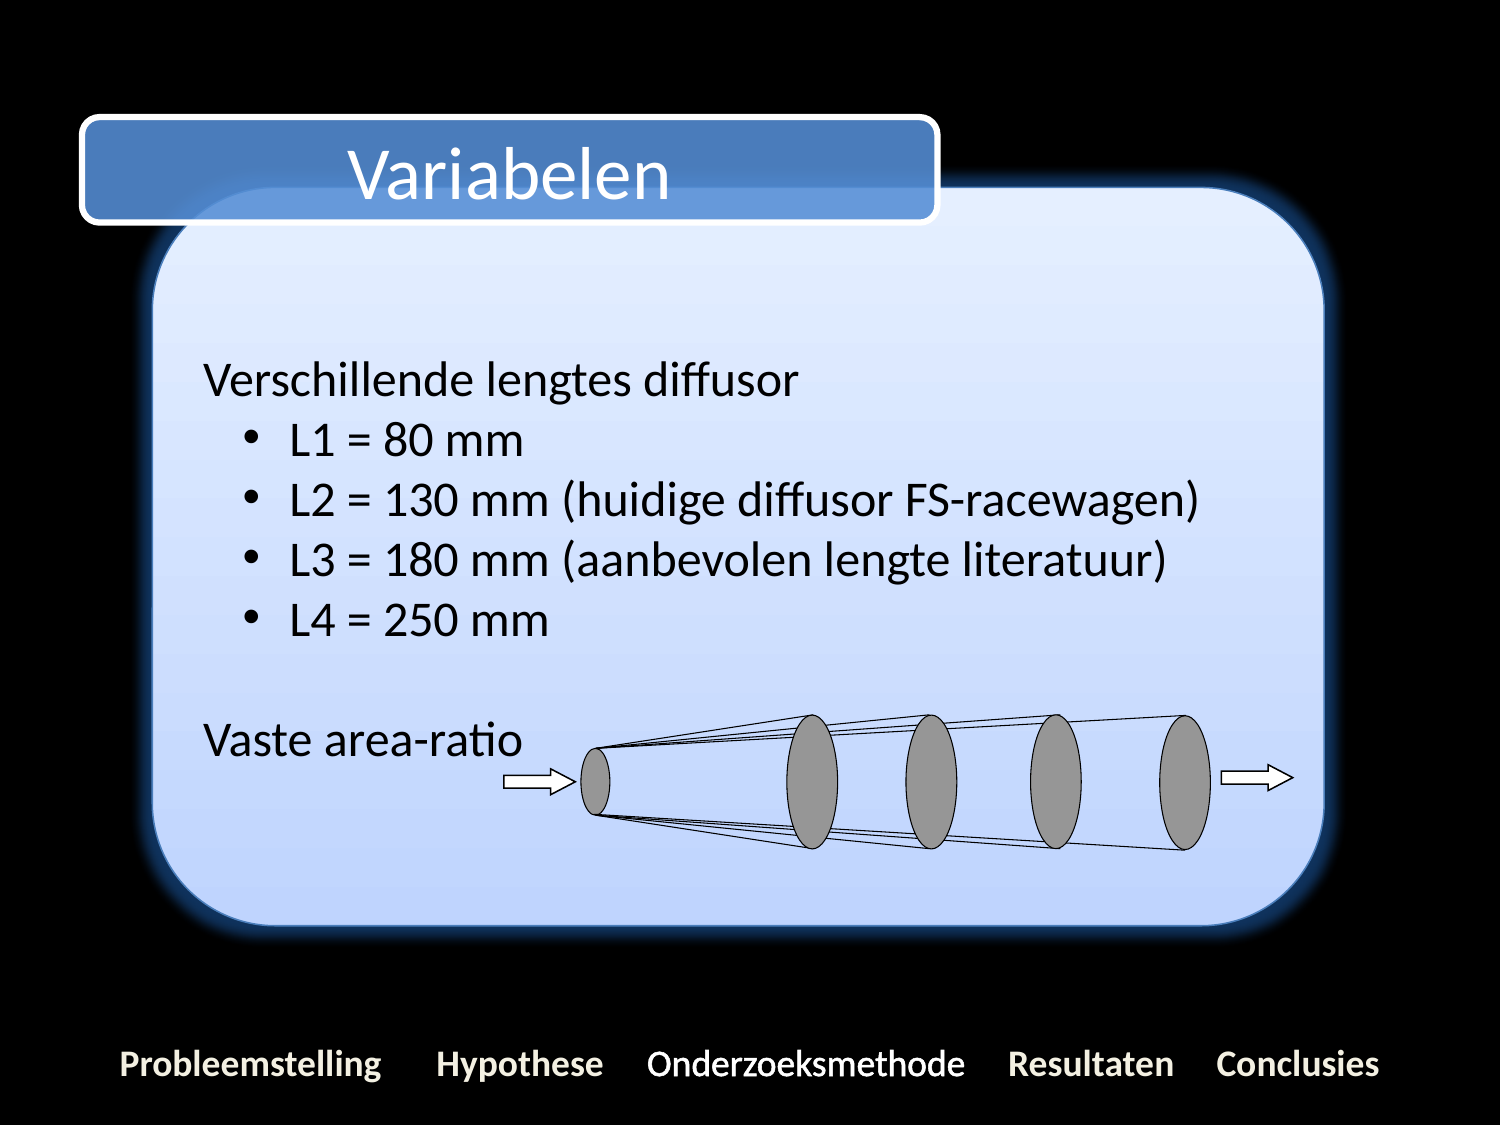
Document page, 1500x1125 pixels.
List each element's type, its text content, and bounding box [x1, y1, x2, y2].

text_box Variabelen [79, 114, 940, 225]
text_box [503, 714, 1294, 851]
text_box Probleemstelling Hypothese Onderzoeksmethode Resultaten Conclusies [46, 1031, 1454, 1091]
text_box Verschillende lengtes diffusor L1 = 80 mm L2 = 130 mm (huidige diffusor FS-racewagen) L3 = 180 mm (aanbevolen lengte literatuur) L4 = 250 mm Vaste area-ratio [151, 186, 1325, 927]
